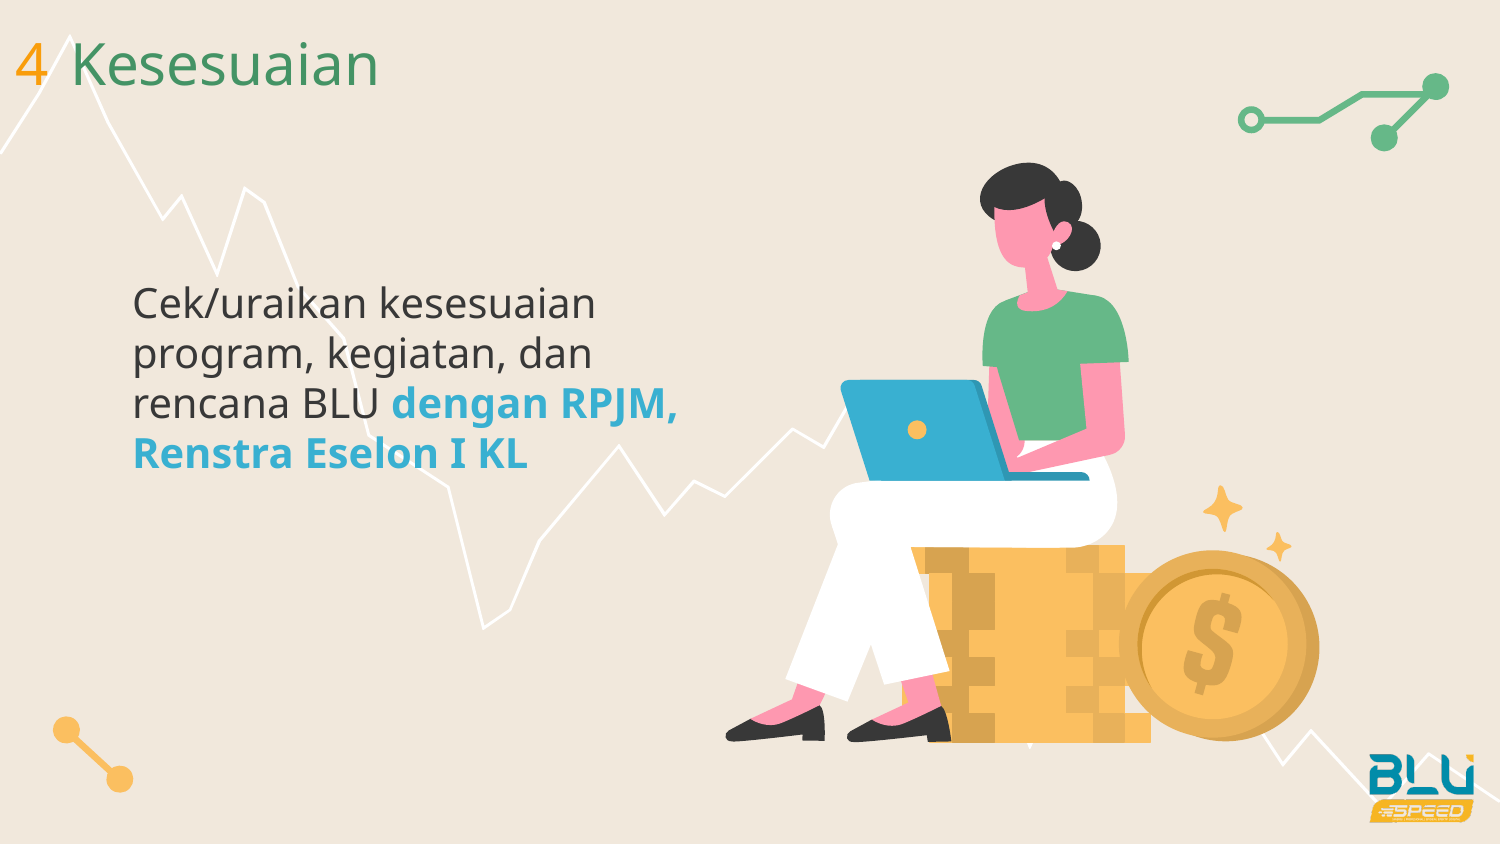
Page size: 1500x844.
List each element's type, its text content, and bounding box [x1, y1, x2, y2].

picture [1344, 704, 1500, 844]
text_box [724, 162, 1331, 743]
subtitle Cek/uraikan kesesuaian program, kegiatan, dan rencana BLU dengan RPJM, Renstra Eselon I KL [117, 261, 719, 486]
text_box Kesesuaian [56, 20, 405, 105]
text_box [1202, 484, 1292, 562]
text_box 4 [0, 20, 56, 105]
